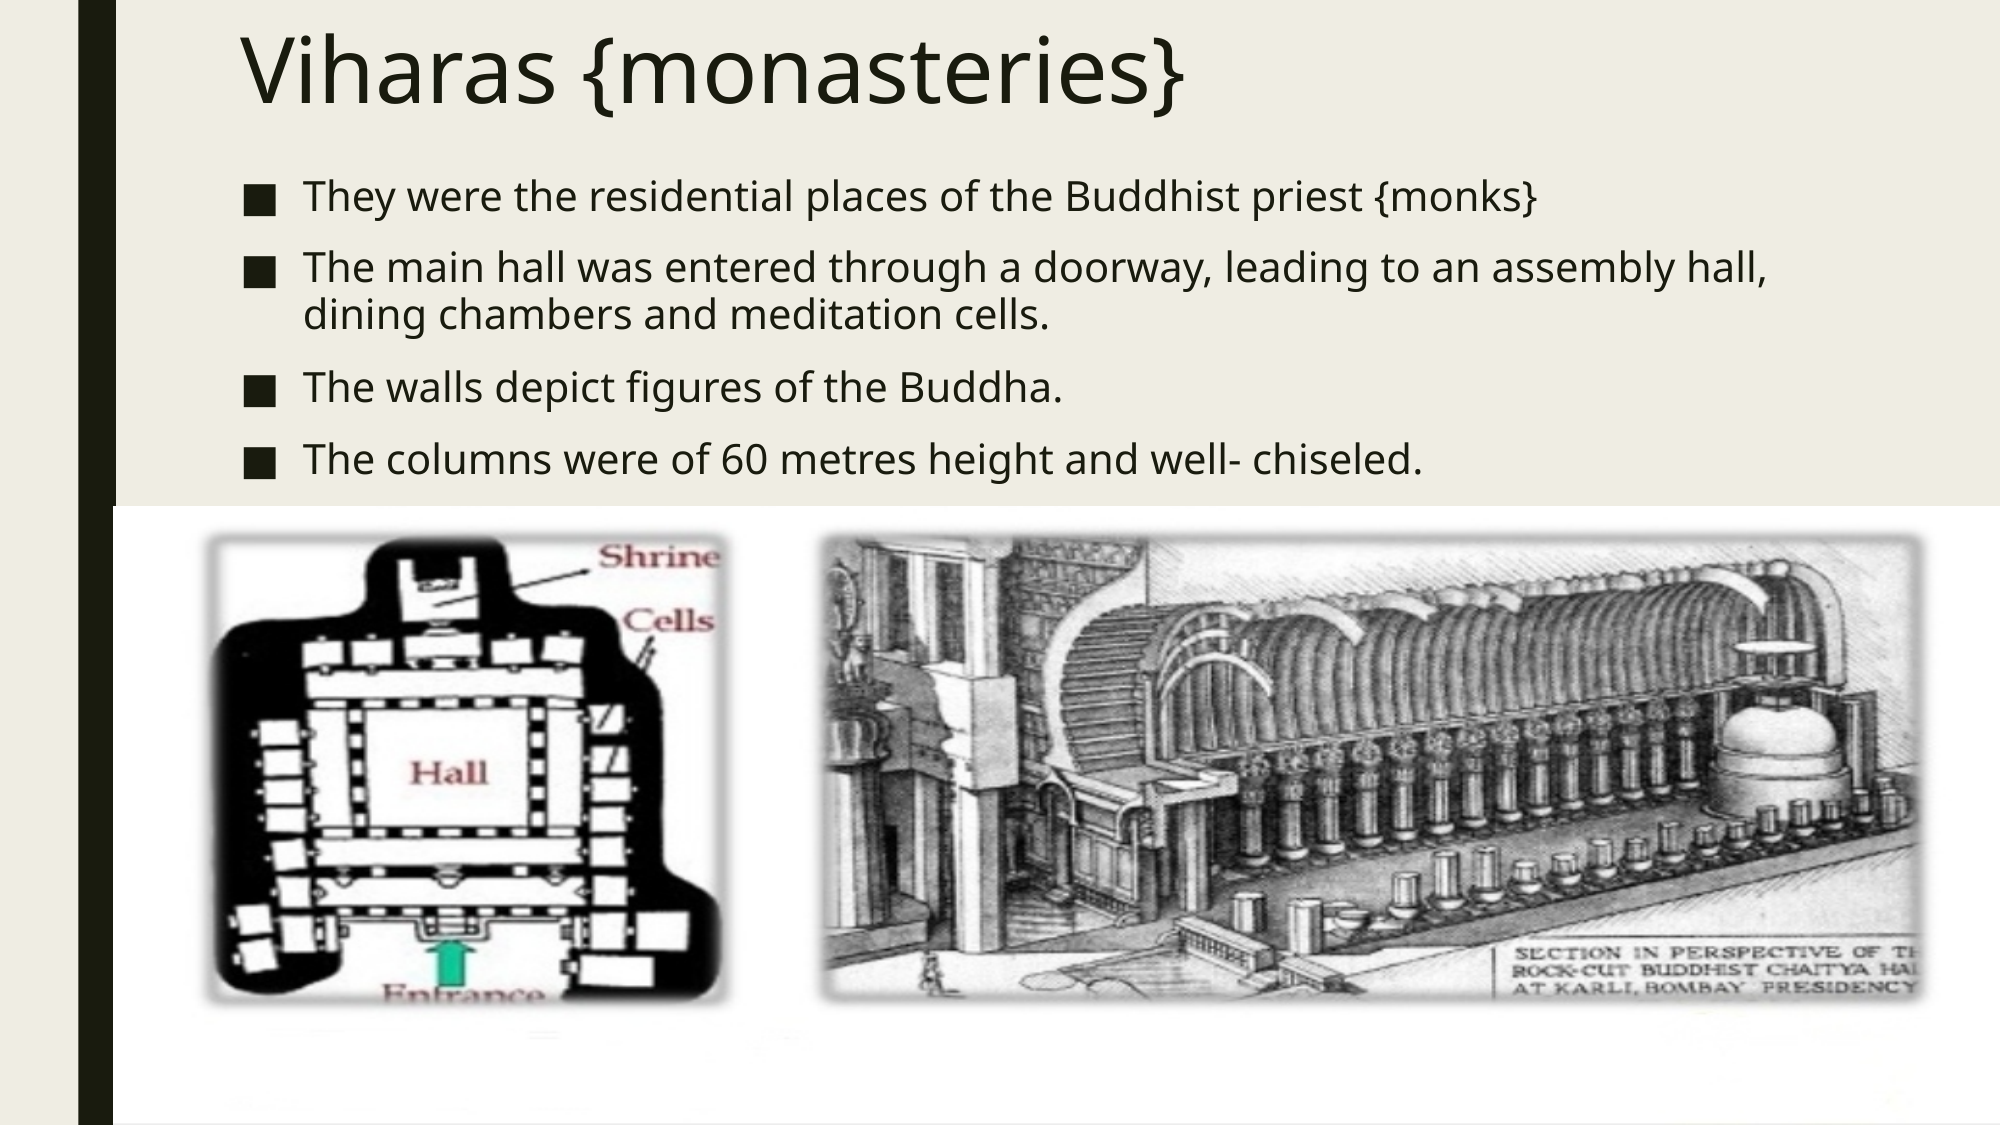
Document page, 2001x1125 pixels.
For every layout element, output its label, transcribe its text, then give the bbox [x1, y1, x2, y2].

title Viharas {monasteries} [225, 17, 1800, 165]
list They were the residential places of the Buddhist priest {monks} The main hall was entered through a doorway, leading to an assembly hall, dining chambers and meditation cells. The walls depict figures of the Buddha. The columns were of 60 metres height and well- chiseled. [225, 165, 1800, 506]
picture [113, 506, 2000, 1125]
